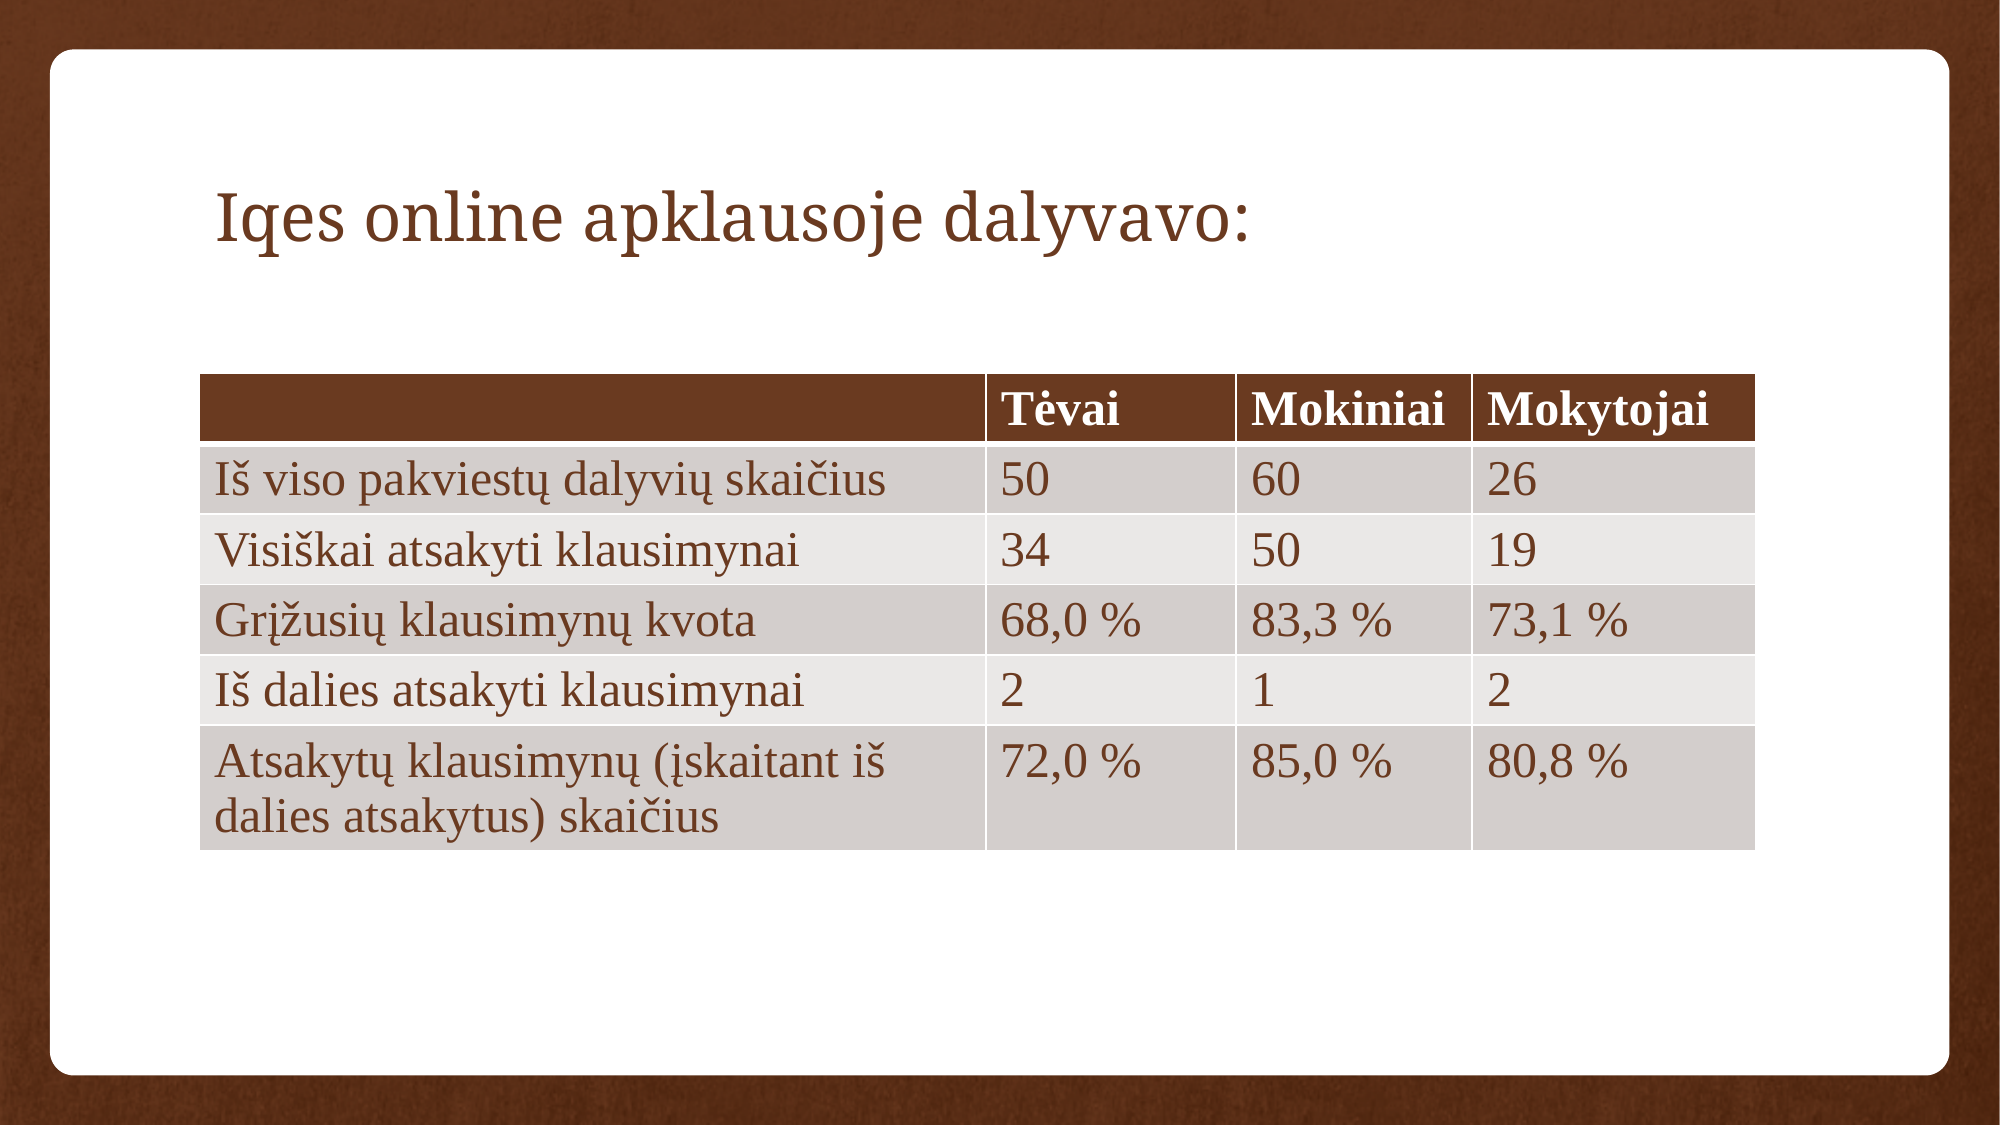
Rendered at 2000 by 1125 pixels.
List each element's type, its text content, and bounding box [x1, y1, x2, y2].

table_cell 68,0 % [987, 585, 1235, 654]
table_cell 1 [1237, 656, 1471, 724]
table_cell 2 [1473, 656, 1755, 724]
table_header [200, 374, 985, 441]
title Iqes online apklausoje dalyvavo: [199, 70, 1800, 263]
table_cell 80,8 % [1473, 726, 1755, 850]
table_cell 83,3 % [1237, 585, 1471, 654]
table_header Mokiniai [1237, 374, 1471, 441]
table_cell 50 [1237, 515, 1471, 584]
table_header Tėvai [987, 374, 1235, 441]
table_cell Iš viso pakviestų dalyvių skaičius [200, 447, 985, 513]
table_cell 26 [1473, 447, 1755, 513]
table_header Mokytojai [1473, 374, 1755, 441]
list [199, 295, 1800, 996]
table_cell 2 [987, 656, 1235, 724]
table_cell 85,0 % [1237, 726, 1471, 850]
table_cell Grįžusių klausimynų kvota [200, 585, 985, 654]
table_cell Iš dalies atsakyti klausimynai [200, 656, 985, 724]
table_cell Visiškai atsakyti klausimynai [200, 515, 985, 584]
table_cell 73,1 % [1473, 585, 1755, 654]
table_cell 19 [1473, 515, 1755, 584]
table_cell 60 [1237, 447, 1471, 513]
table_cell 50 [987, 447, 1235, 513]
table_cell 72,0 % [987, 726, 1235, 850]
table_cell Atsakytų klausimynų (įskaitant iš dalies atsakytus) skaičius [200, 726, 985, 850]
table_cell 34 [987, 515, 1235, 584]
